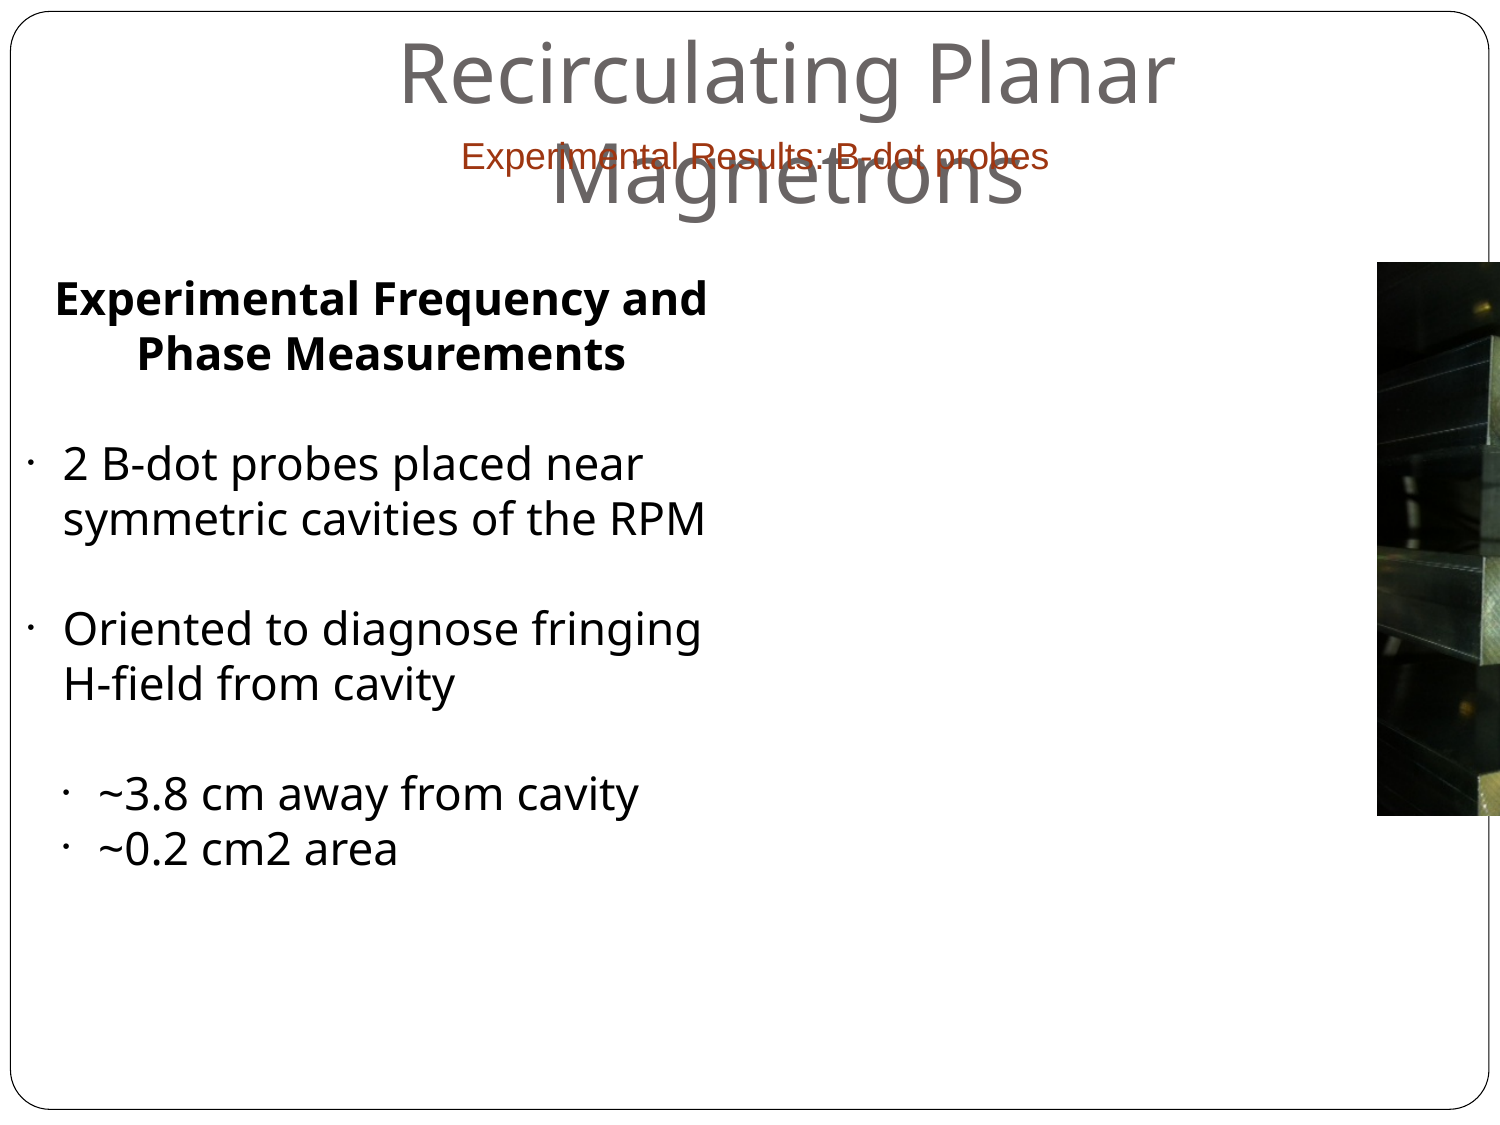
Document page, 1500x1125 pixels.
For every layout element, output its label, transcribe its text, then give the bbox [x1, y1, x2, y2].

text_box Recirculating Planar Magnetrons [150, 12, 1425, 228]
text_box Experimental Results: B-dot probes [117, 124, 1393, 225]
picture [1377, 262, 1500, 816]
text_box Experimental Frequency and Phase Measurements 2 B-dot probes placed near symmetric cavities of the RPM Oriented to diagnose fringing H-field from cavity ~3.8 cm away from cavity ~0.2 cm2 area [12, 262, 750, 992]
